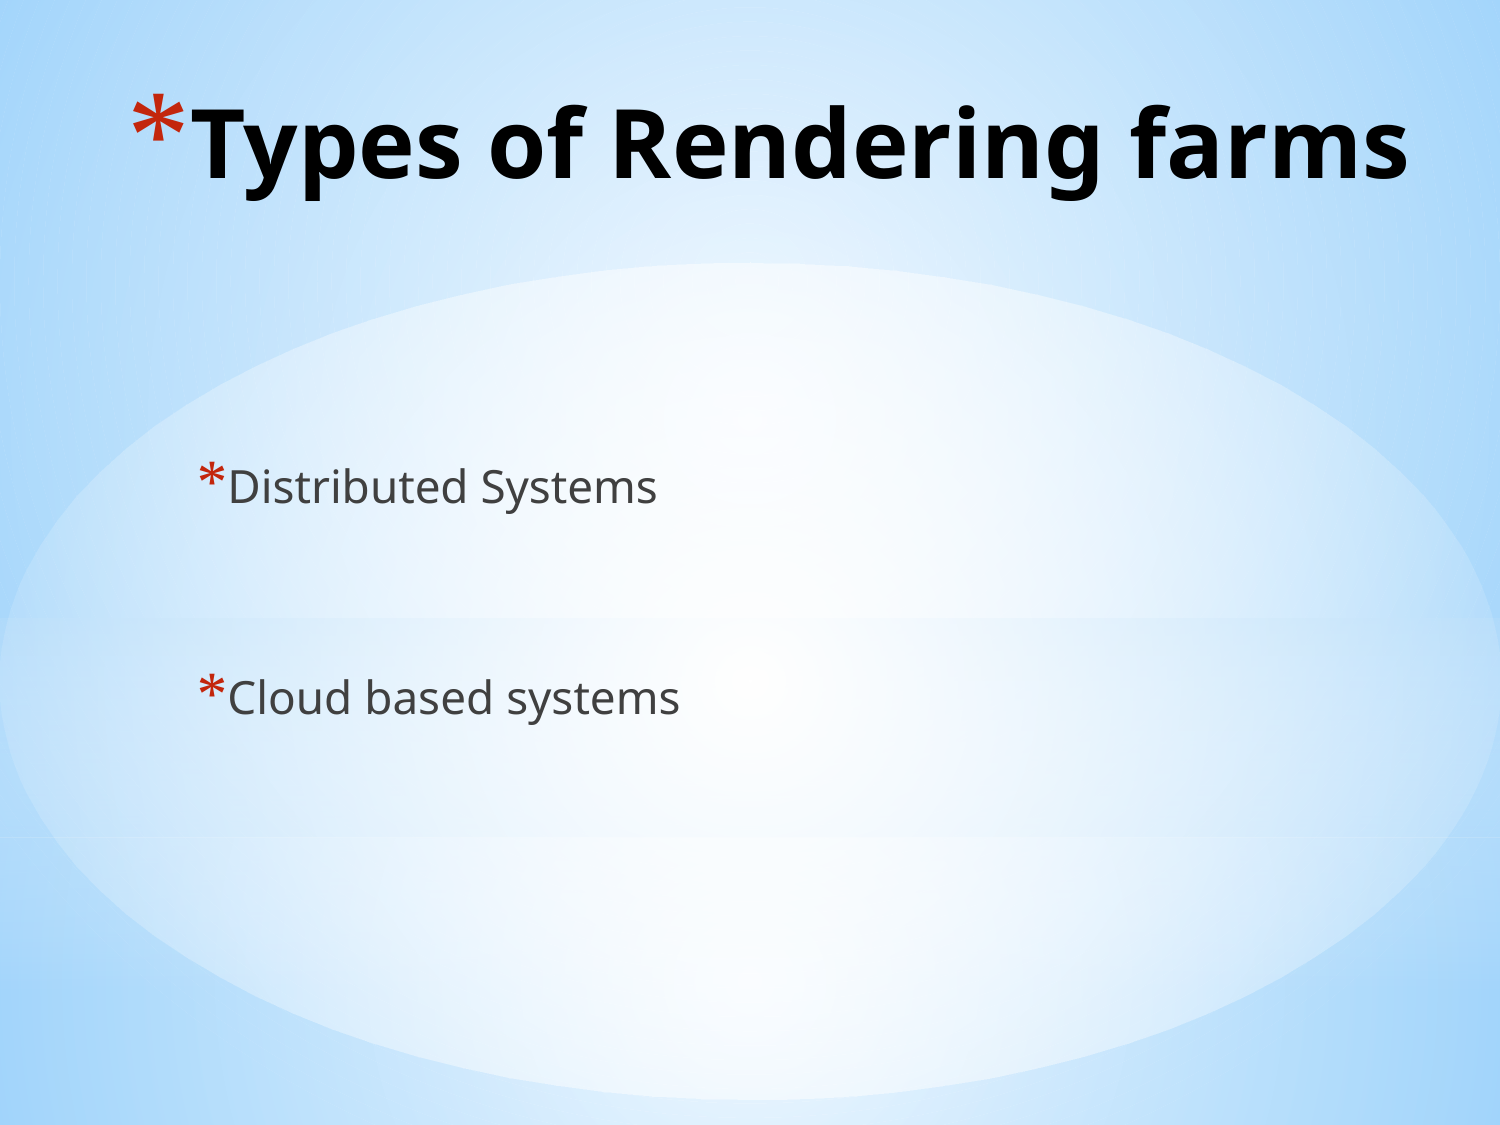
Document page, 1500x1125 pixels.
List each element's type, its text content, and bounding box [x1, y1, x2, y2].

list Distributed Systems Cloud based systems [174, 450, 1275, 863]
title Types of Rendering farms [87, 75, 1425, 263]
